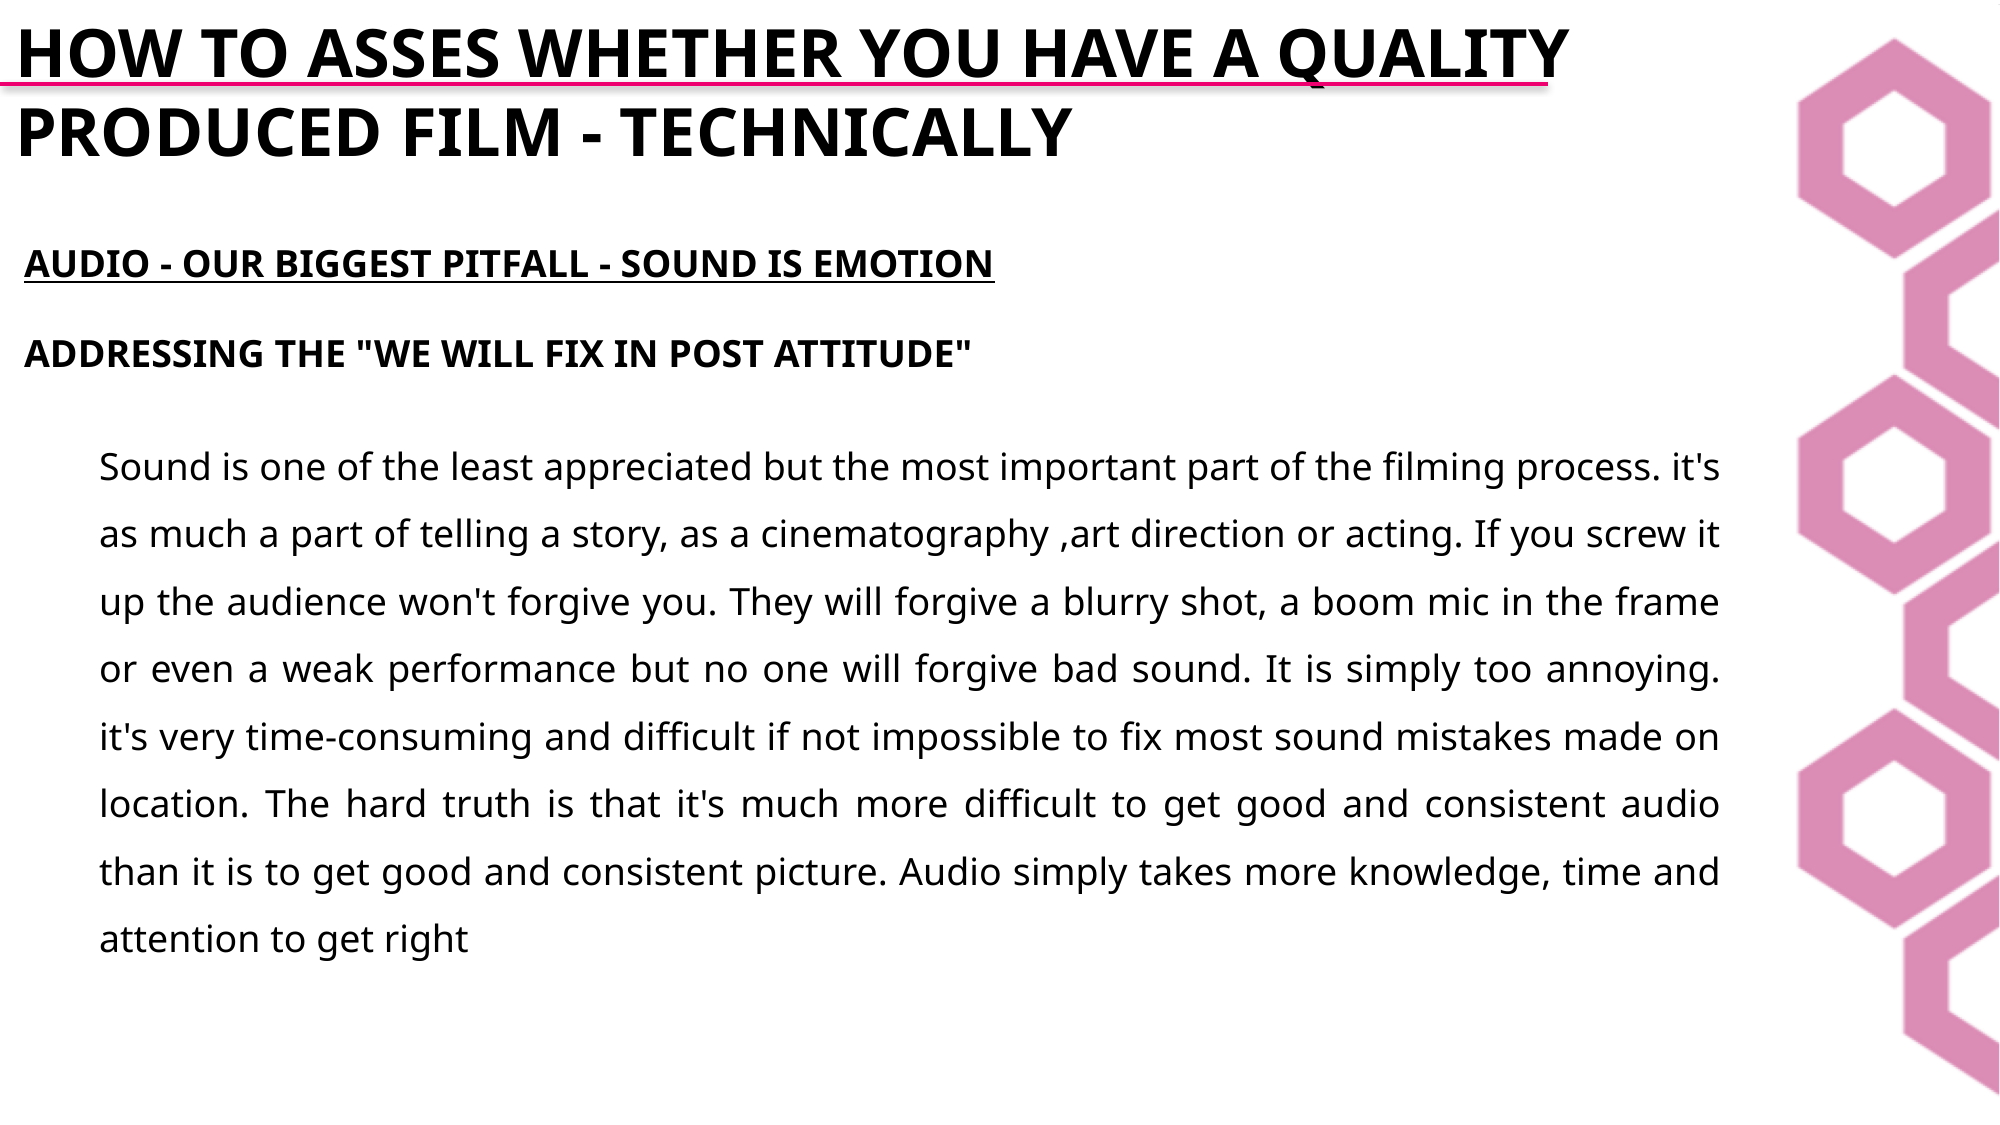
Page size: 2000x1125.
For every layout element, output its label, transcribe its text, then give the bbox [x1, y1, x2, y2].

text_box AUDIO - OUR BIGGEST PITFALL - SOUND IS EMOTION ADDRESSING THE "WE WILL FIX IN POST ATTITUDE" Sound is one of the least appreciated but the most important part of the filming process. it's as much a part of telling a story, as a cinematography ,art direction or acting. If you screw it up the audience won't forgive you. They will forgive a blurry shot, a boom mic in the frame or even a weak performance but no one will forgive bad sound. It is simply too annoying. it's very time-consuming and difficult if not impossible to fix most sound mistakes made on location. The hard truth is that it's much more difficult to get good and consistent audio than it is to get good and consistent picture. Audio simply takes more knowledge, time and attention to get right [9, 225, 1738, 1011]
text_box HOW TO ASSES WHETHER YOU HAVE A QUALITY PRODUCED FILM - TECHNICALLY [0, 2, 1747, 178]
picture [1788, 3, 2000, 1115]
